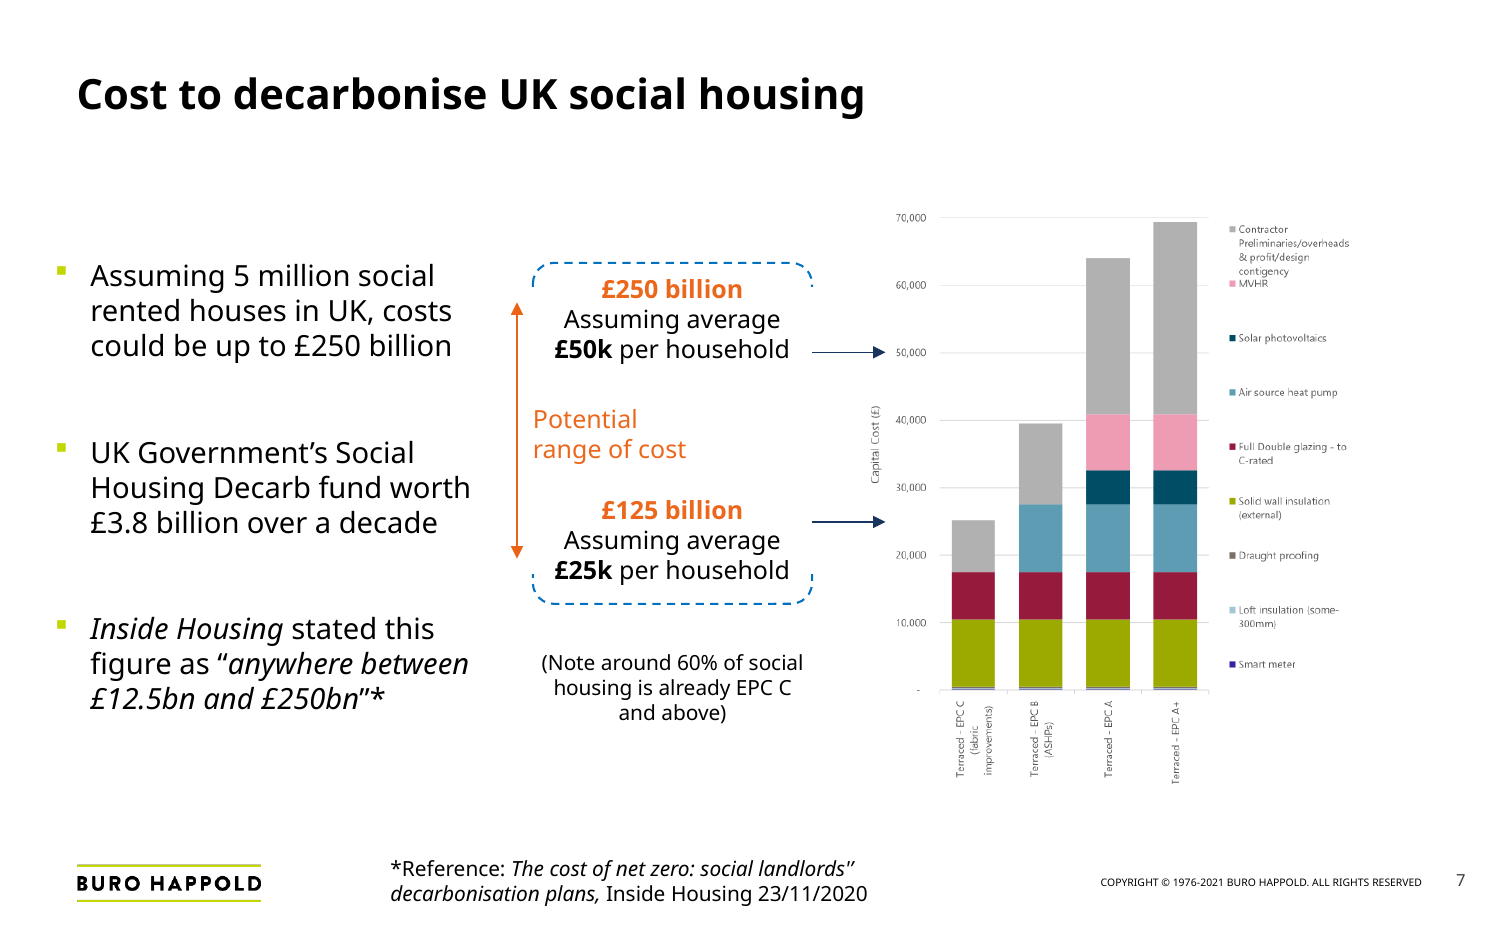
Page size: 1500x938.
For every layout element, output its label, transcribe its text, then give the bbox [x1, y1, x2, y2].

text_box *Reference: The cost of net zero: social landlords'’ decarbonisation plans, Inside Housing 23/11/2020 [390, 855, 990, 921]
text_box (Note around 60% of social housing is already EPC C and above) [532, 649, 813, 734]
text_box [530, 260, 815, 286]
text_box £125 billion Assuming average £25k per household [537, 493, 808, 587]
list Assuming 5 million social rented houses in UK, costs could be up to £250 billion UK Government’s Social Housing Decarb fund worth £3.8 billion over a decade Inside Housing stated this figure as “anywhere between £12.5bn and £250bn”* [54, 257, 477, 722]
text_box Potential range of cost [532, 403, 691, 464]
picture [62, 849, 276, 917]
text_box [515, 286, 829, 575]
text_box [530, 575, 815, 606]
picture [851, 205, 1370, 784]
text_box £250 billion Assuming average £50k per household [537, 272, 808, 366]
slide_number 7 [1439, 863, 1483, 901]
title Cost to decarbonise UK social housing [76, 67, 869, 118]
